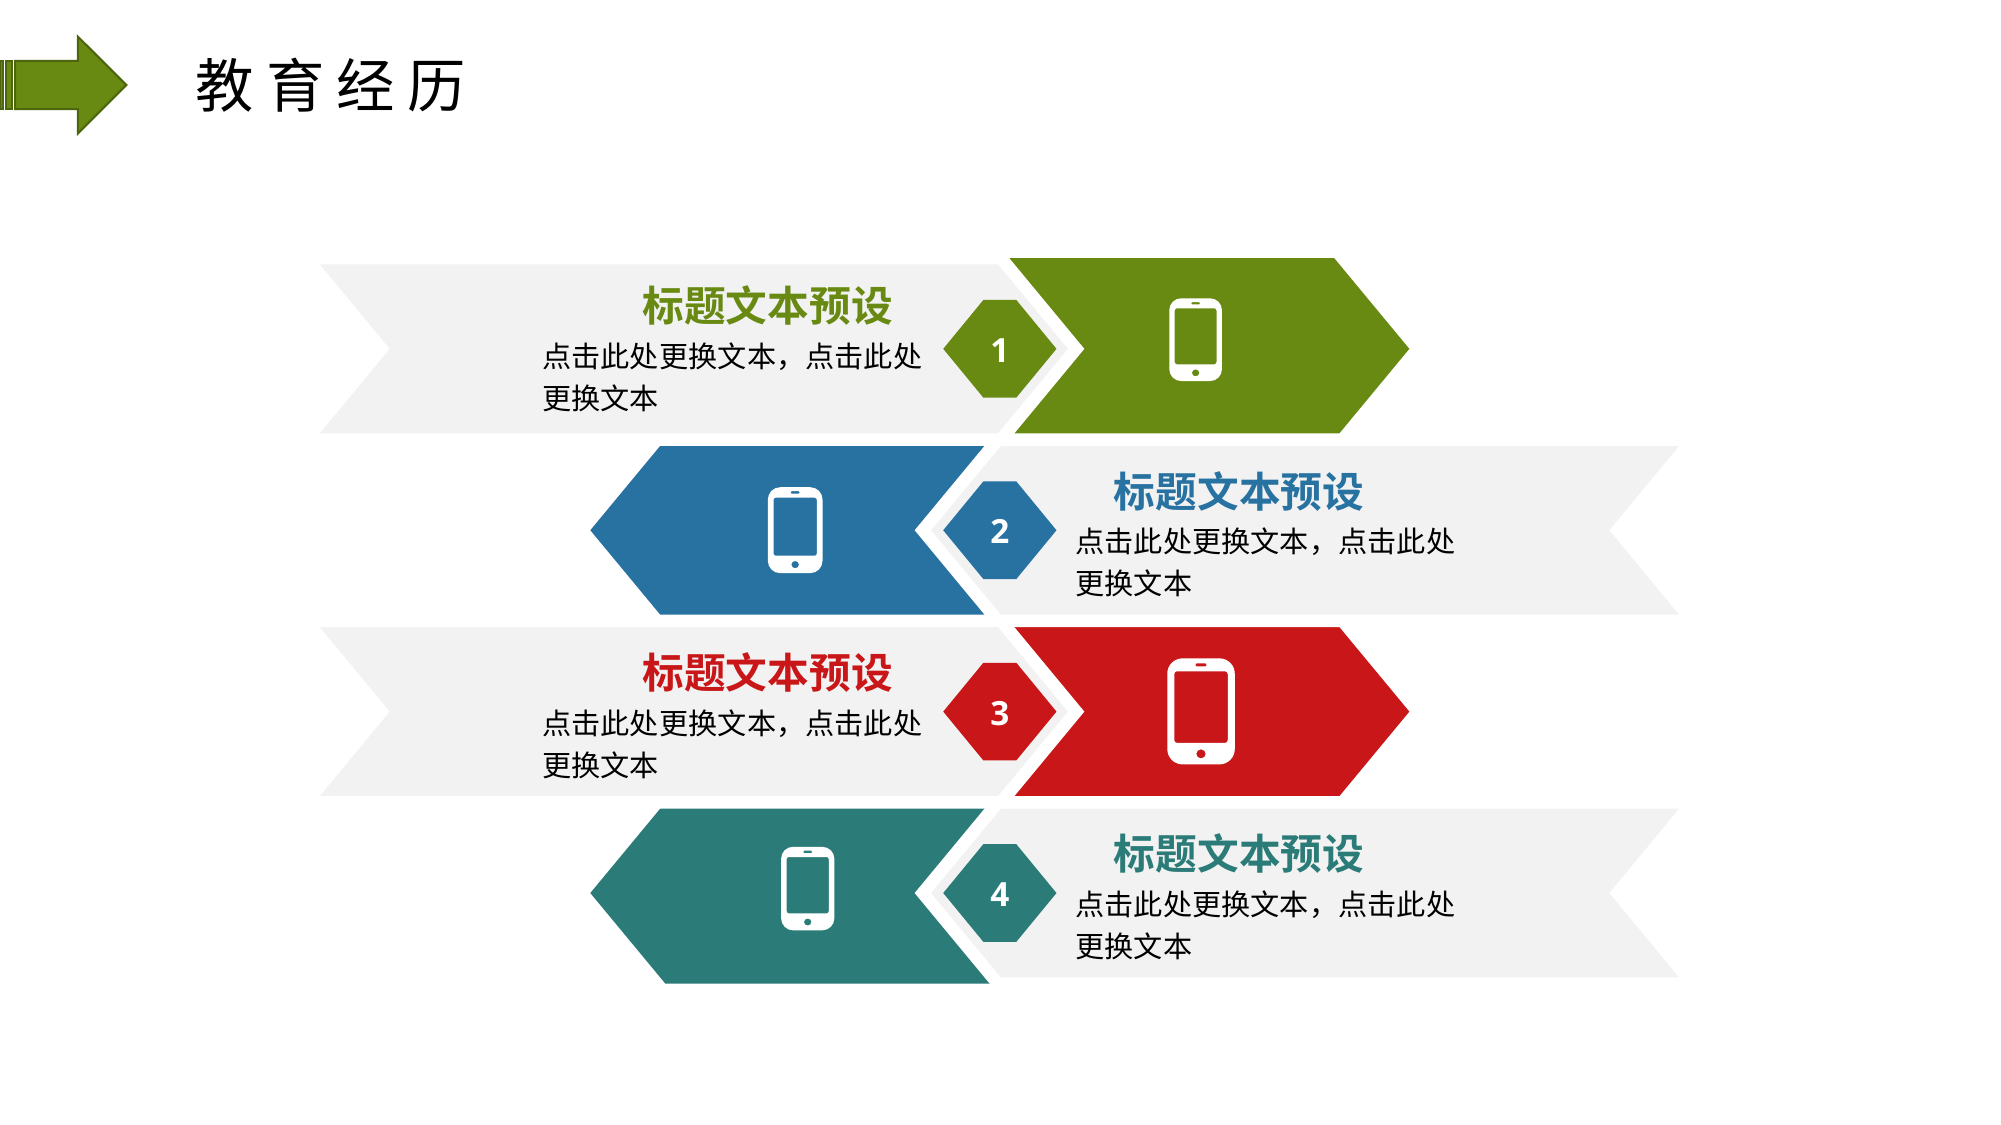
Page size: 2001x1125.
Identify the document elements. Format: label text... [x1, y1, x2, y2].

text_box [14, 34, 128, 136]
text_box 教育经历 [180, 42, 544, 127]
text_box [306, 258, 1693, 984]
text_box [0, 60, 4, 110]
text_box [5, 60, 13, 110]
